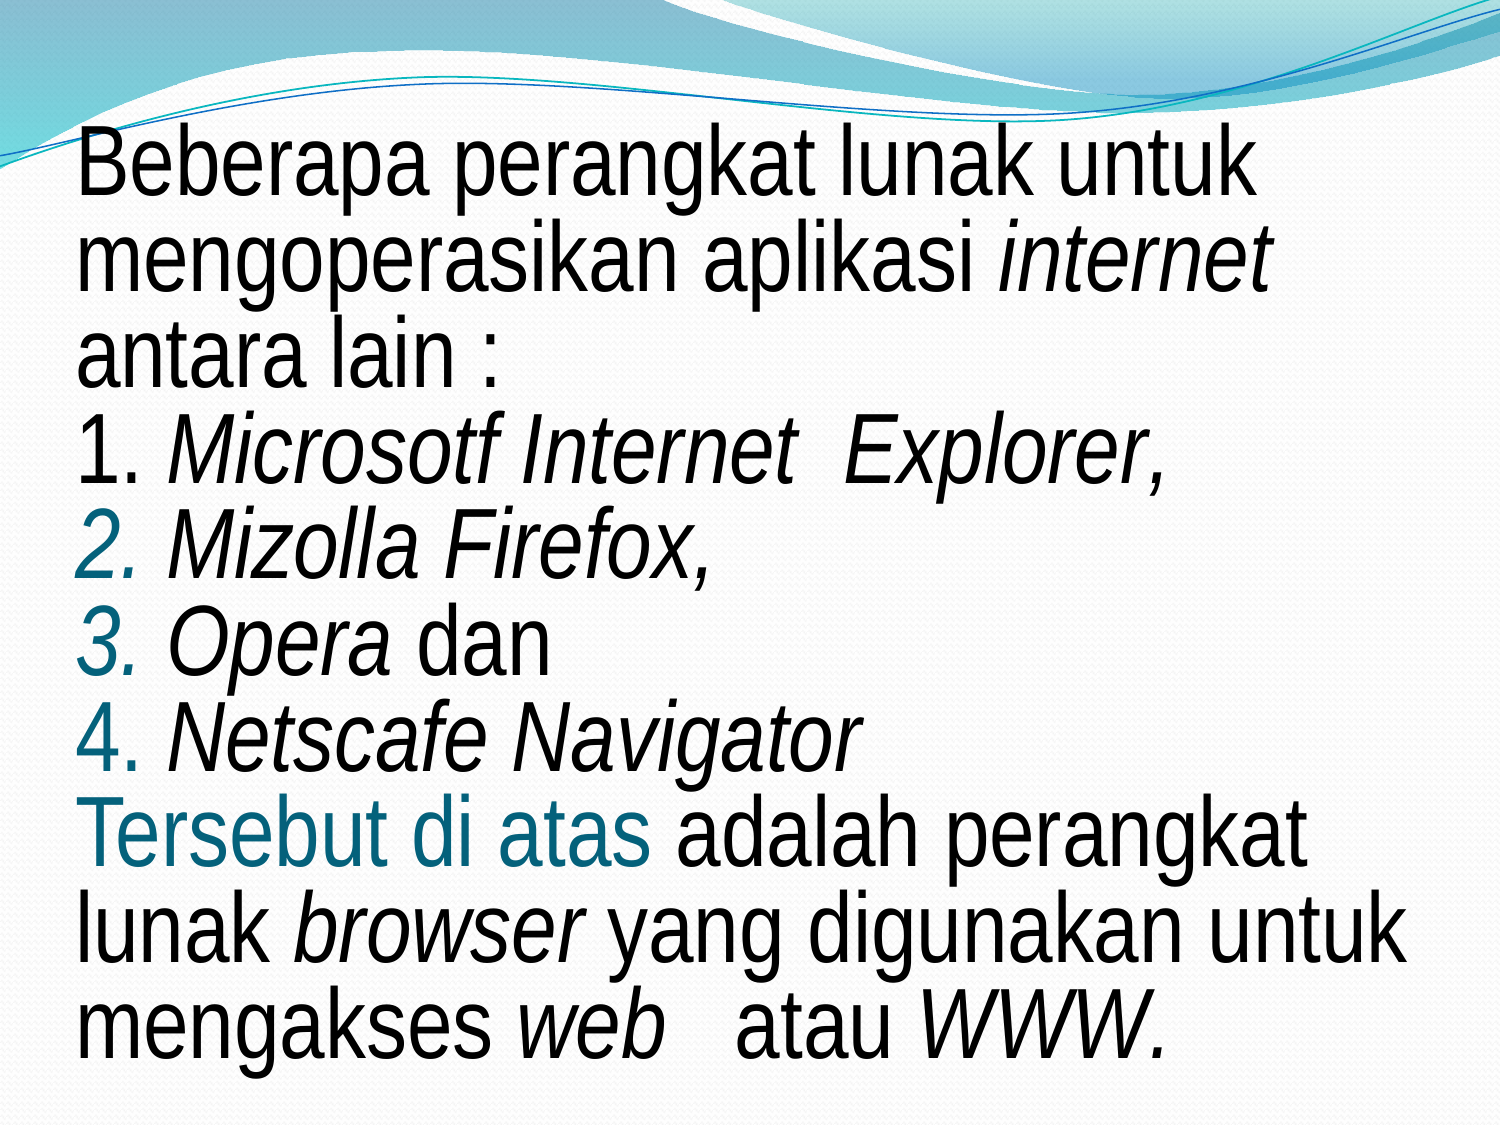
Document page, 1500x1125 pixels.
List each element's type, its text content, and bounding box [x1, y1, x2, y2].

title Beberapa perangkat lunak untuk mengoperasikan aplikasi internet antara lain : 1. Microsotf Internet Explorer, 2. Mizolla Firefox, 3. Opera dan 4. Netscafe Navigator Tersebut di atas adalah perangkat lunak browser yang digunakan untuk mengakses web atau WWW. [75, 45, 1425, 1079]
